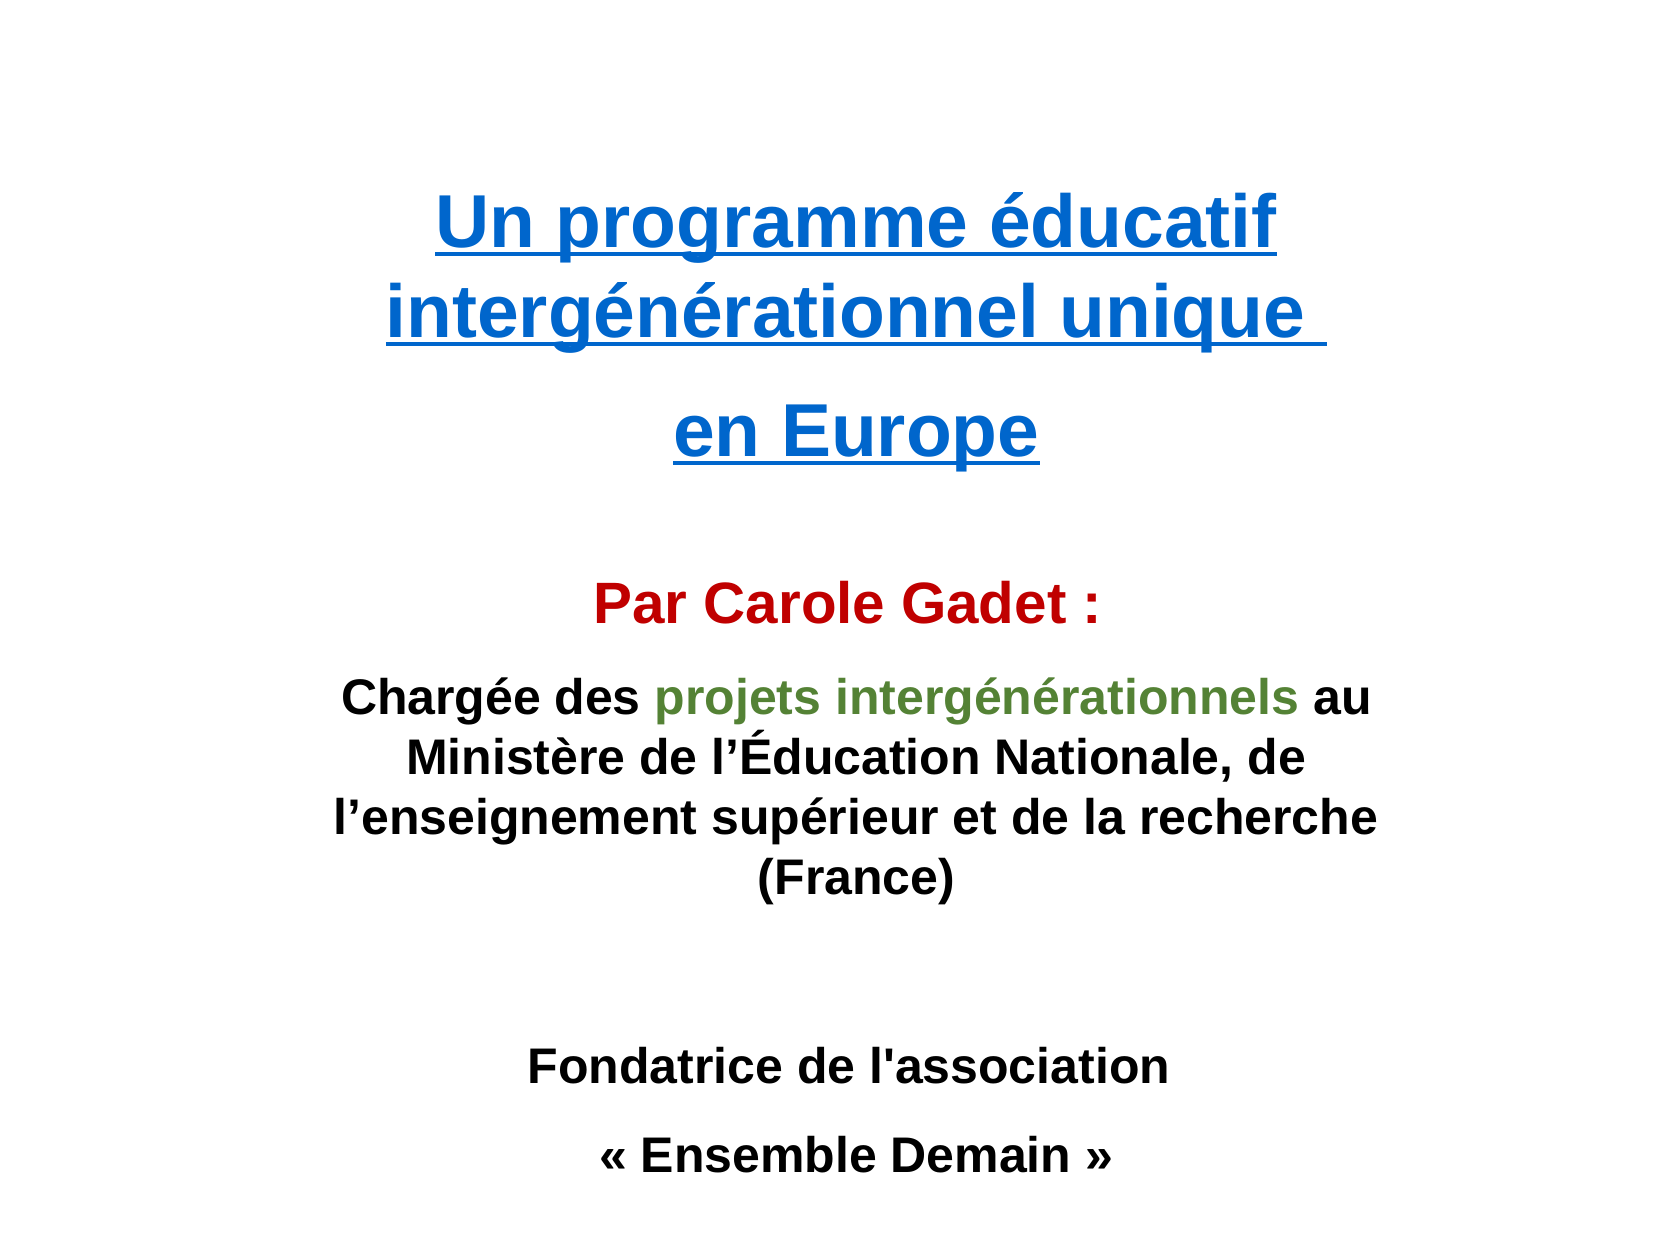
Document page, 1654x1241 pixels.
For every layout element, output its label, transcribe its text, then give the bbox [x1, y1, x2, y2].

subtitle Un programme éducatif intergénérationnel unique en Europe Par Carole Gadet : Chargée des projets intergénérationnels au Ministère de l’Éducation Nationale, de l’enseignement supérieur et de la recherche (France) Fondatrice de l'association « Ensemble Demain » [295, 172, 1418, 1241]
